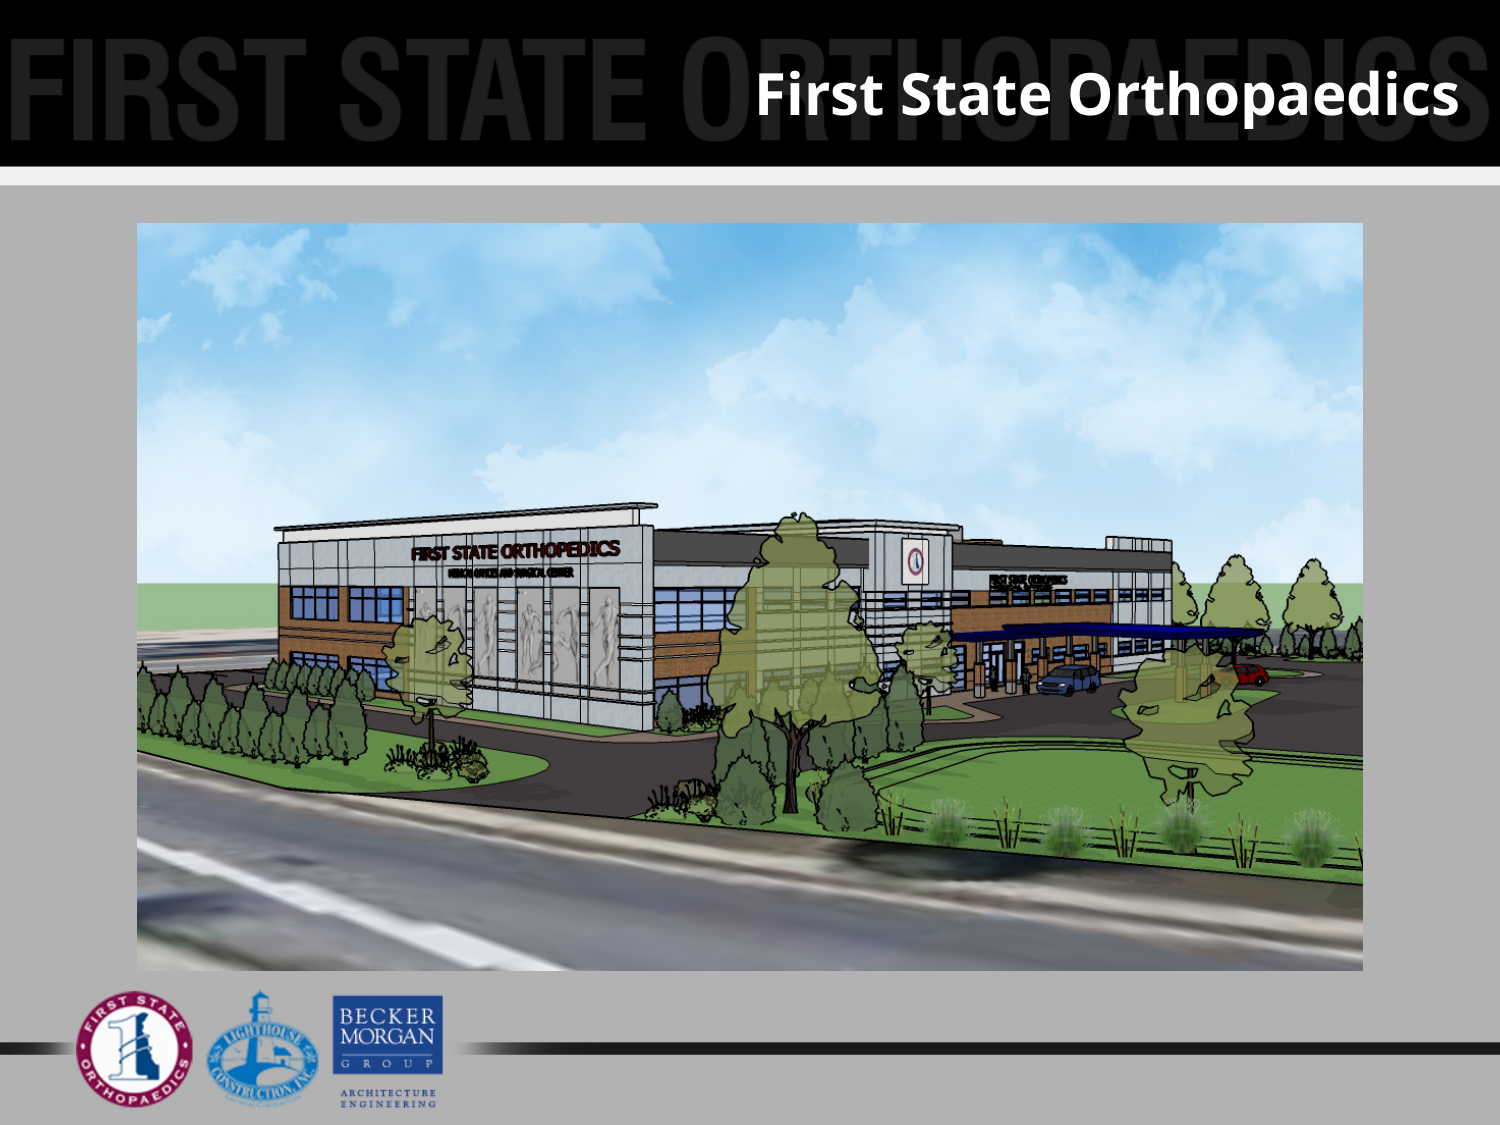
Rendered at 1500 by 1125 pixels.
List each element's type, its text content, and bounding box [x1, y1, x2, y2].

picture [0, 0, 1500, 1125]
text_box First State Orthopaedics [624, 50, 1475, 135]
